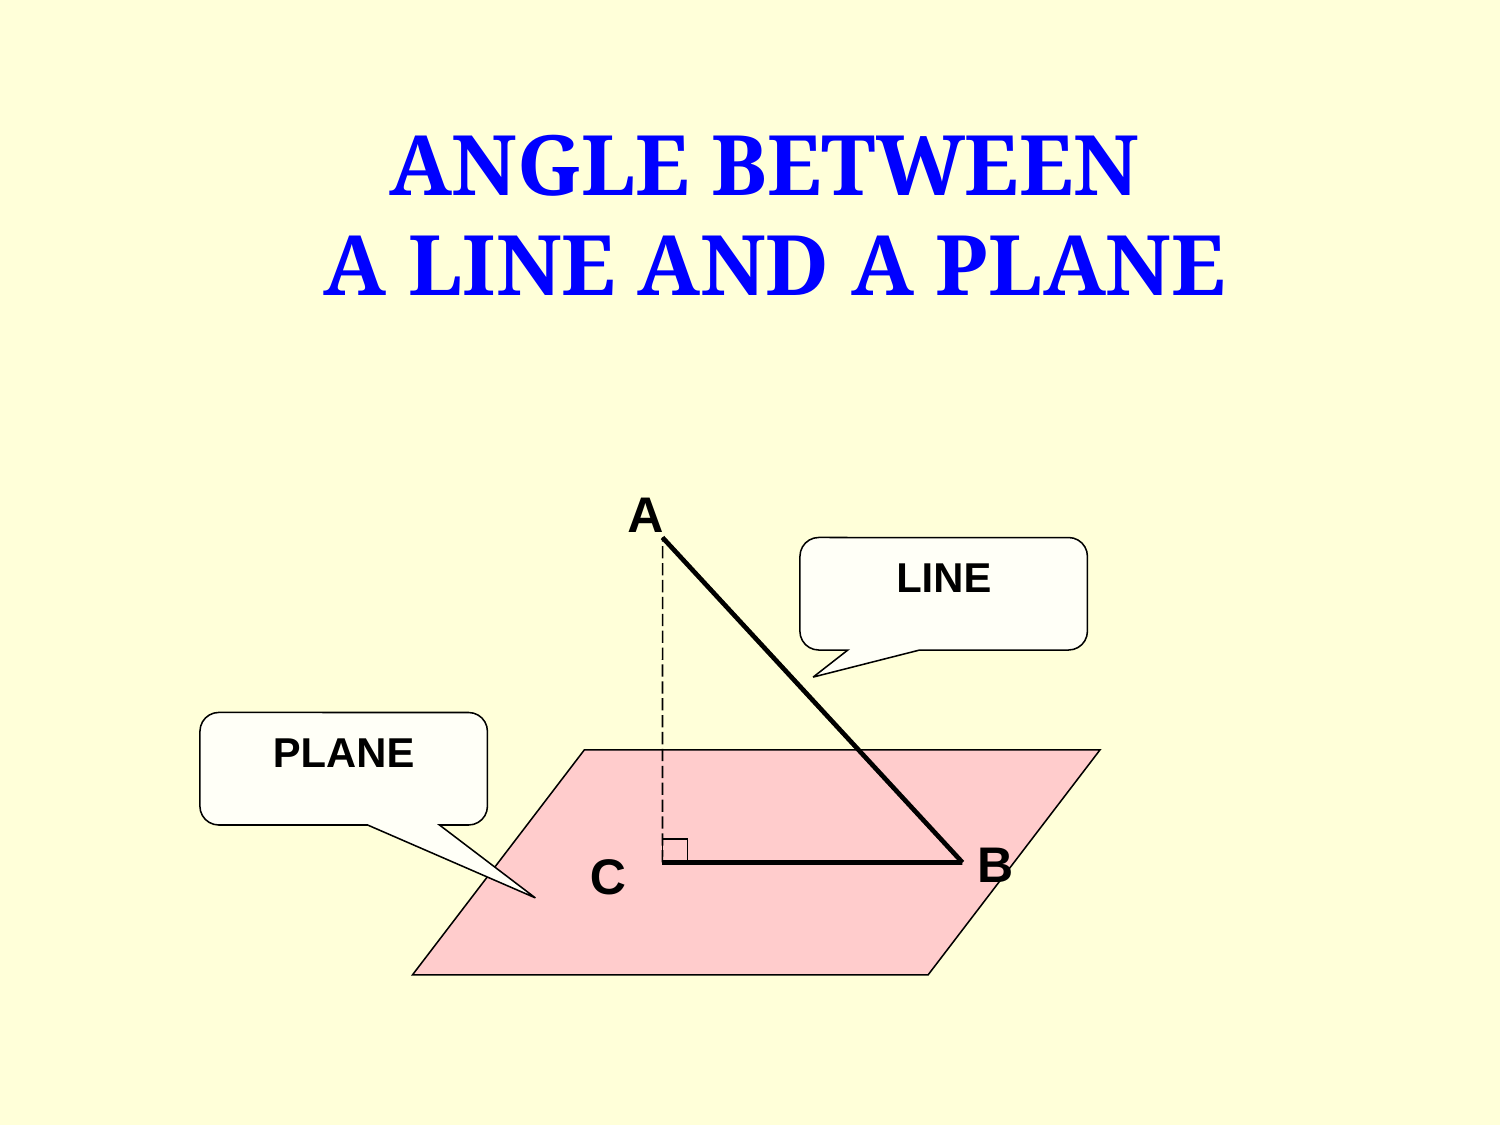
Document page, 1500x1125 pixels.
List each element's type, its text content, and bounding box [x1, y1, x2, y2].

text_box B [962, 824, 1038, 900]
text_box [412, 749, 1100, 975]
text_box LINE [799, 537, 1088, 678]
text_box C [574, 837, 650, 913]
title ANGLE BETWEEN A LINE AND A PLANE [237, 99, 1313, 325]
text_box PLANE [199, 712, 536, 898]
text_box A [612, 474, 688, 550]
text_box [662, 839, 688, 864]
